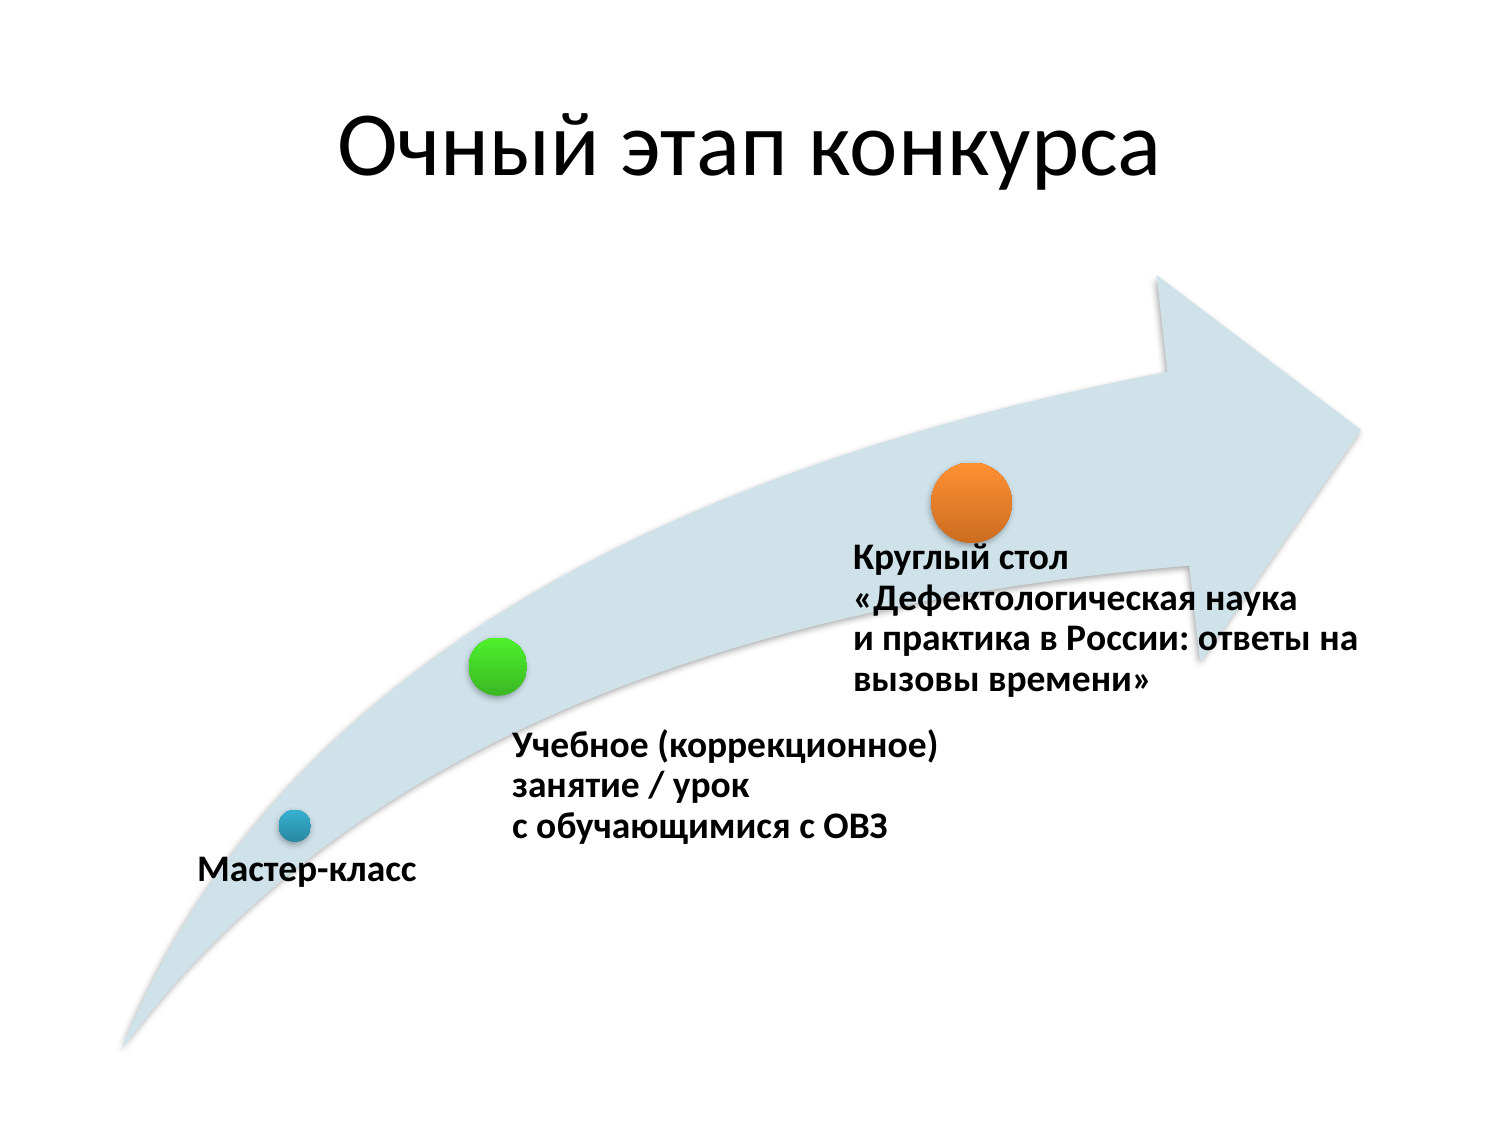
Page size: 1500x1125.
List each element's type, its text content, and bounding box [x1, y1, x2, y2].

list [74, 274, 1426, 1051]
title Очный этап конкурса [75, 45, 1425, 233]
